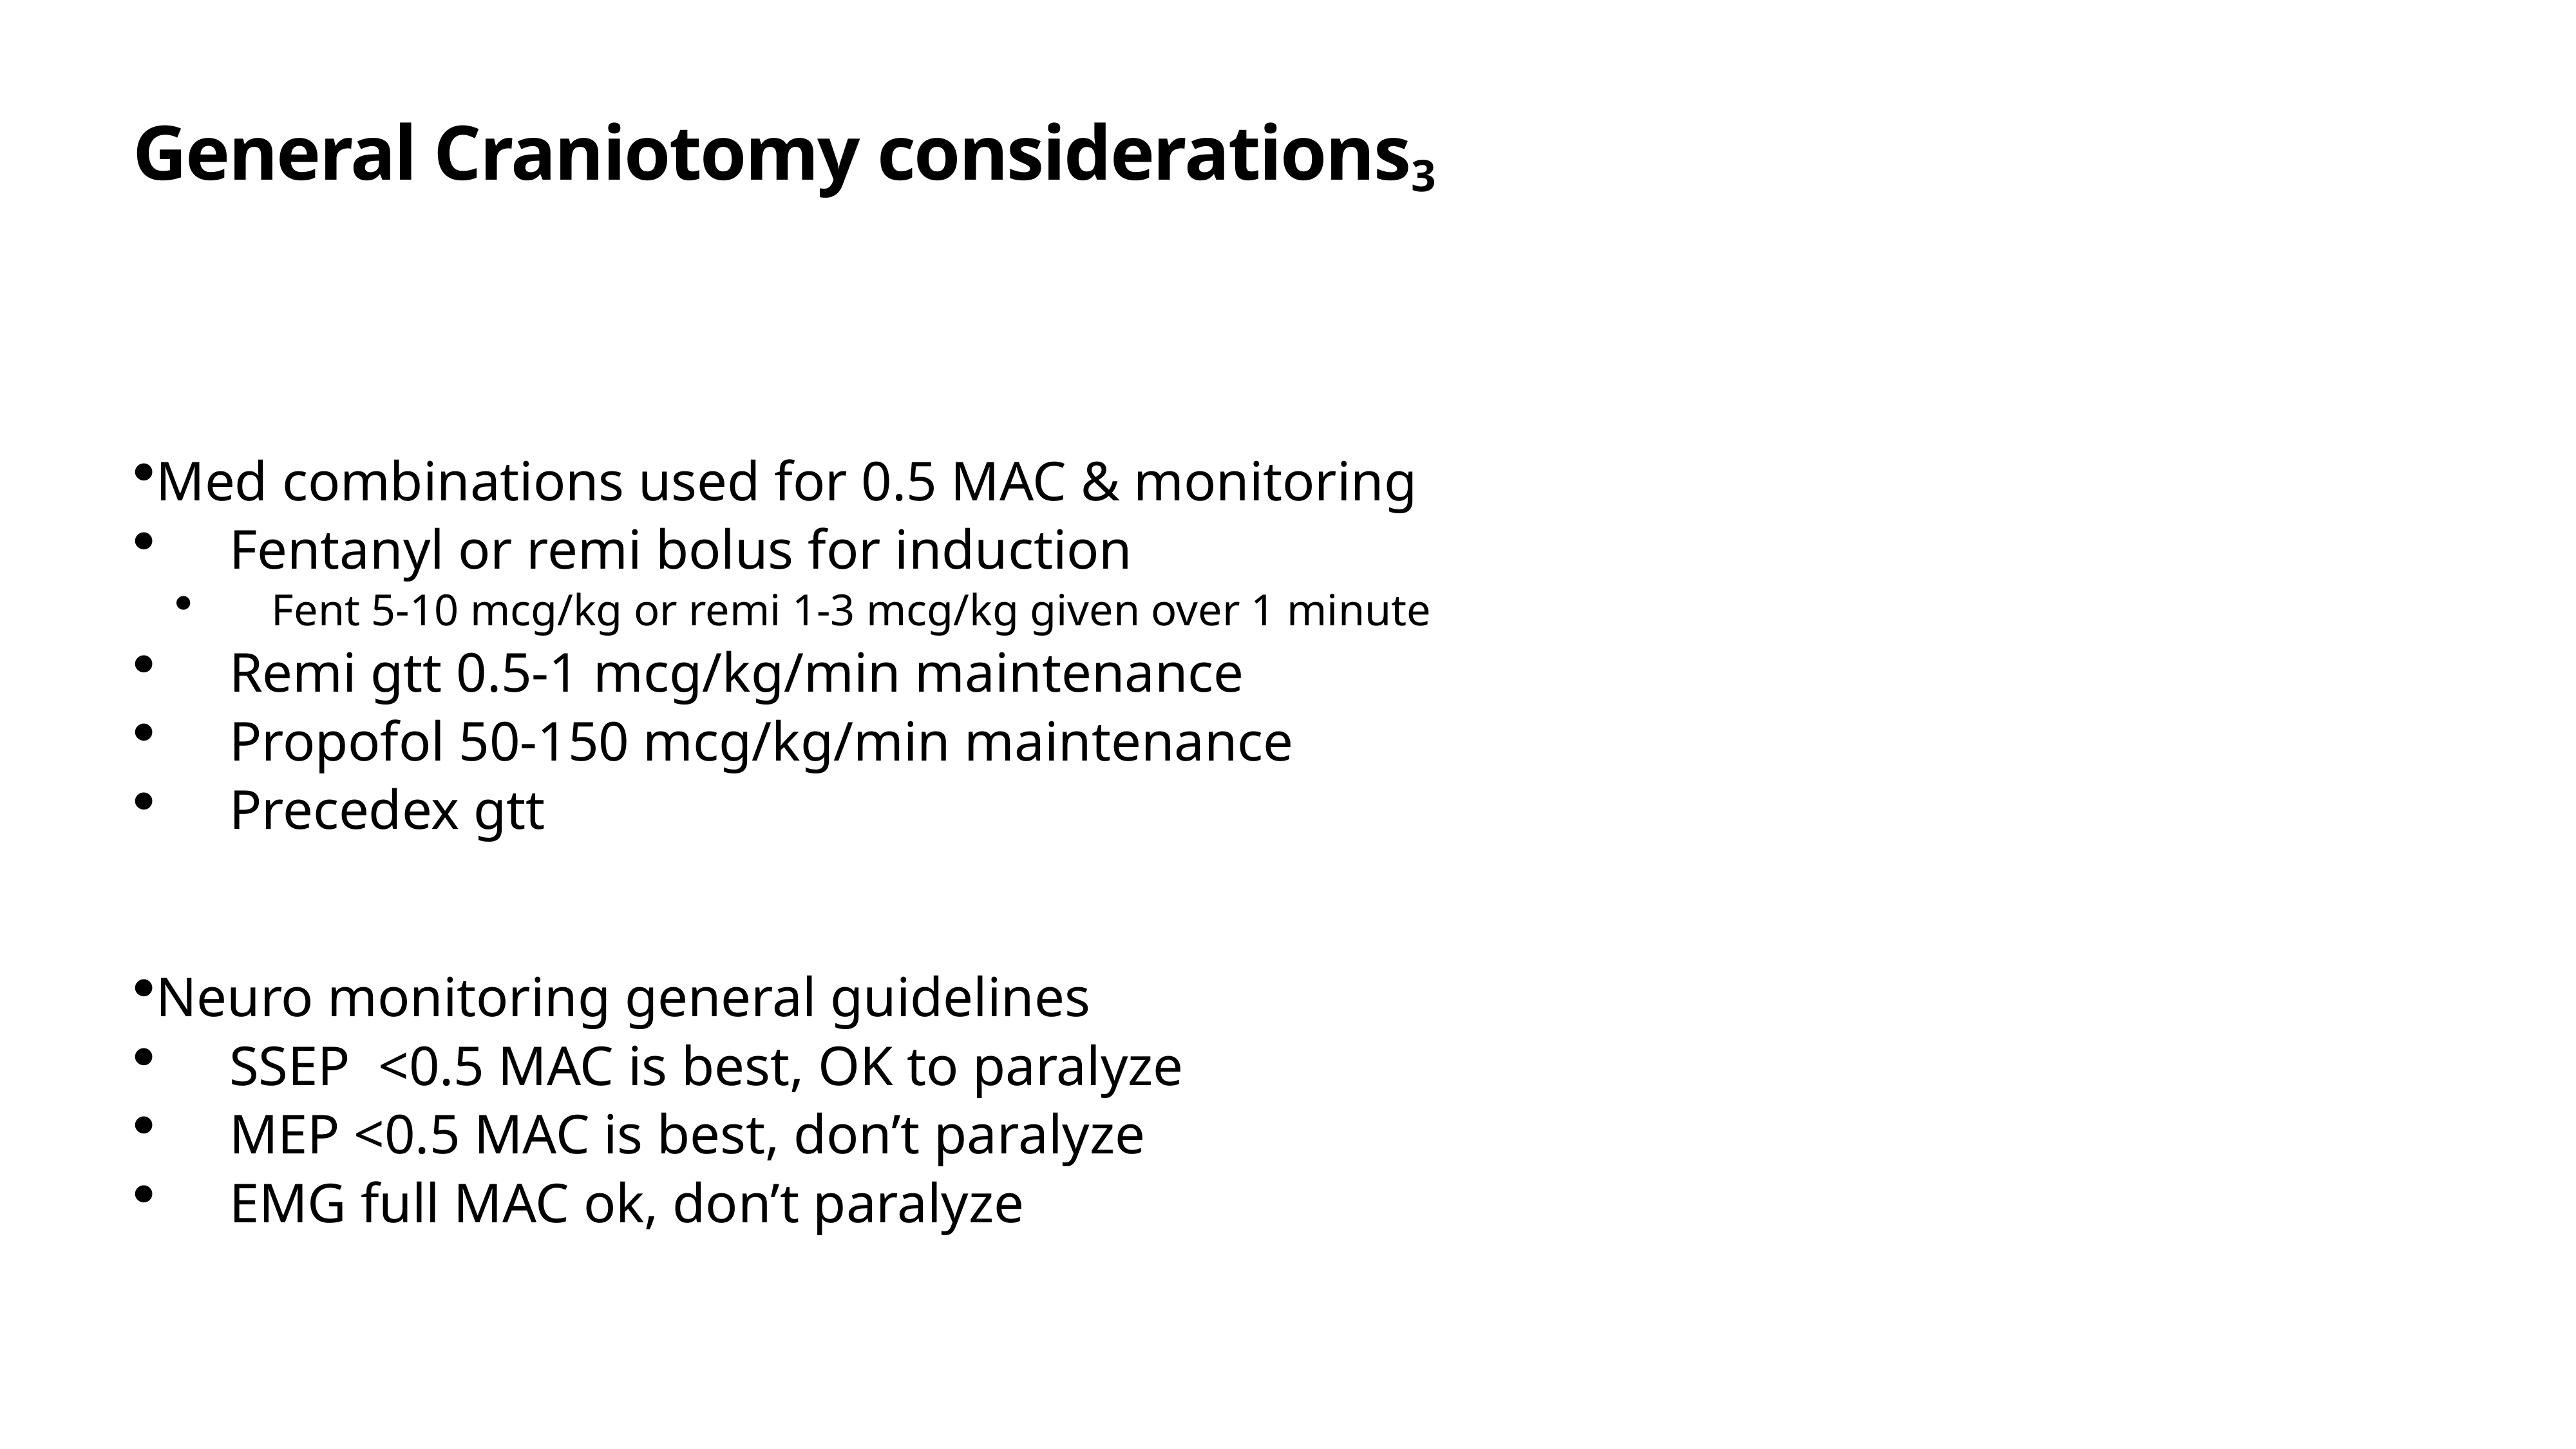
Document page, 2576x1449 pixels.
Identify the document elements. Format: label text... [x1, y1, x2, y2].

list Med combinations used for 0.5 MAC & monitoring Fentanyl or remi bolus for induction Fent 5-10 mcg/kg or remi 1-3 mcg/kg given over 1 minute Remi gtt 0.5-1 mcg/kg/min maintenance Propofol 50-150 mcg/kg/min maintenance Precedex gtt Neuro monitoring general guidelines SSEP <0.5 MAC is best, OK to paralyze MEP <0.5 MAC is best, don’t paralyze EMG full MAC ok, don’t paralyze [127, 448, 2449, 1321]
title General Craniotomy considerations3 [127, 113, 2449, 266]
